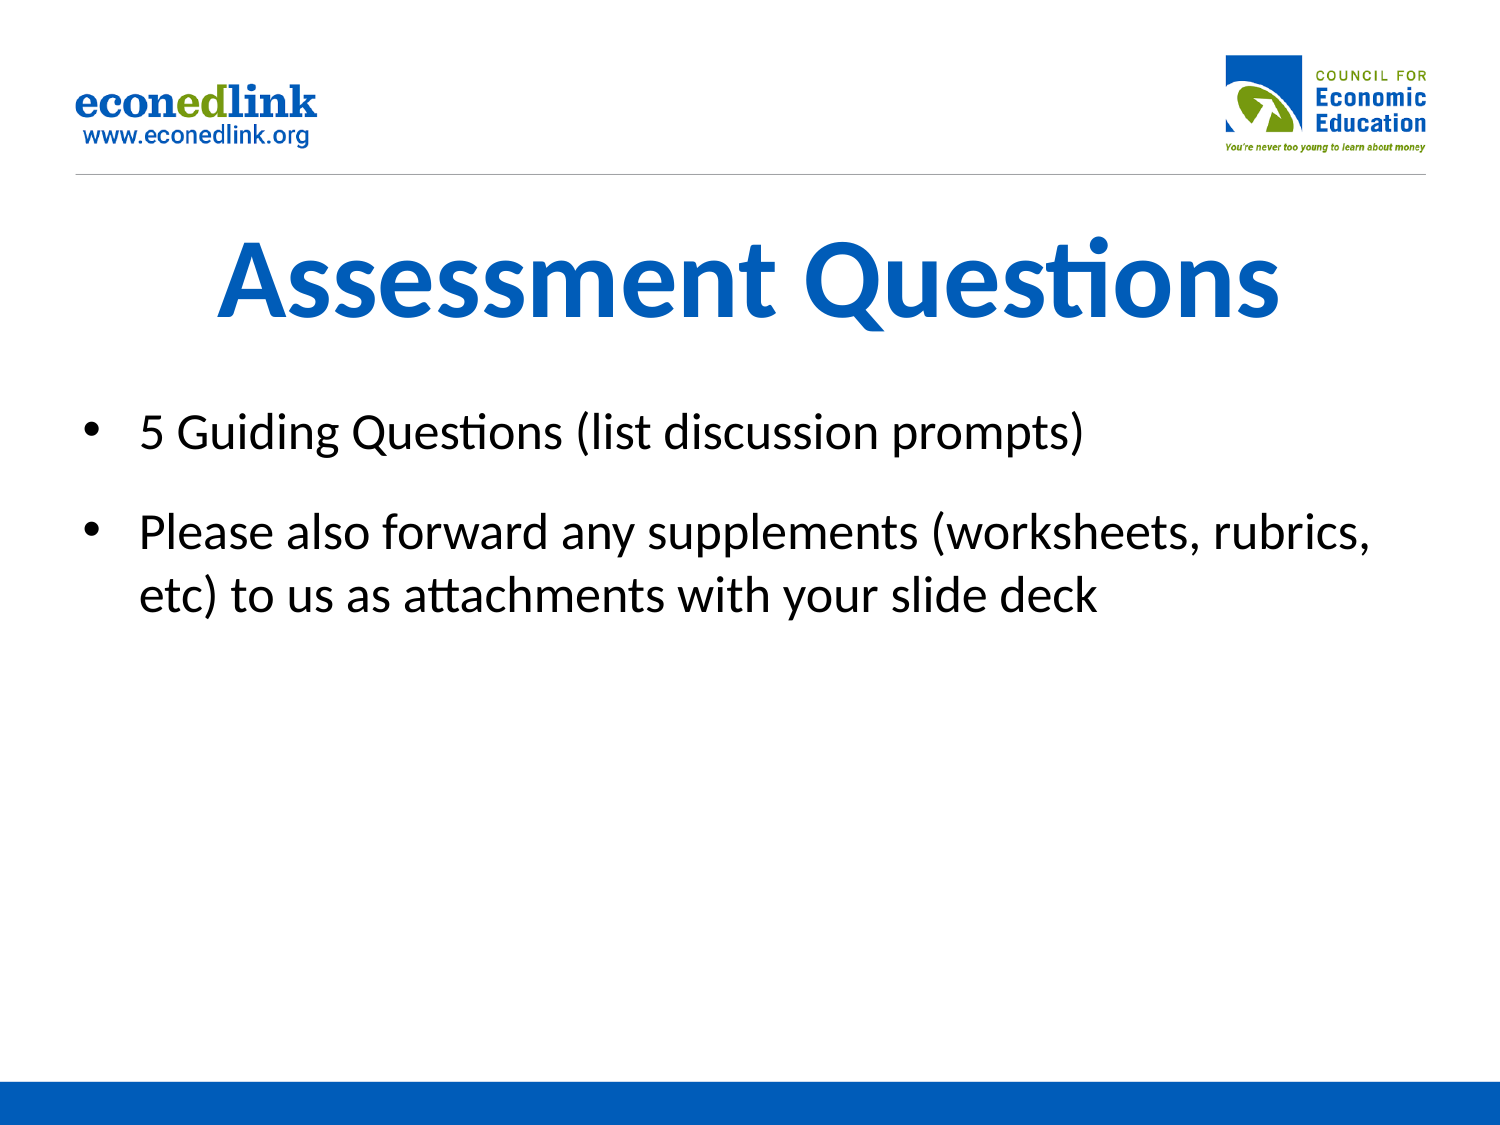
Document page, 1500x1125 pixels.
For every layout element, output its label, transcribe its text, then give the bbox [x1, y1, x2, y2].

title Assessment Questions [74, 174, 1426, 364]
list 5 Guiding Questions (list discussion prompts) Please also forward any supplements (worksheets, rubrics, etc) to us as attachments with your slide deck [74, 389, 1426, 1076]
picture [0, 0, 1500, 1125]
